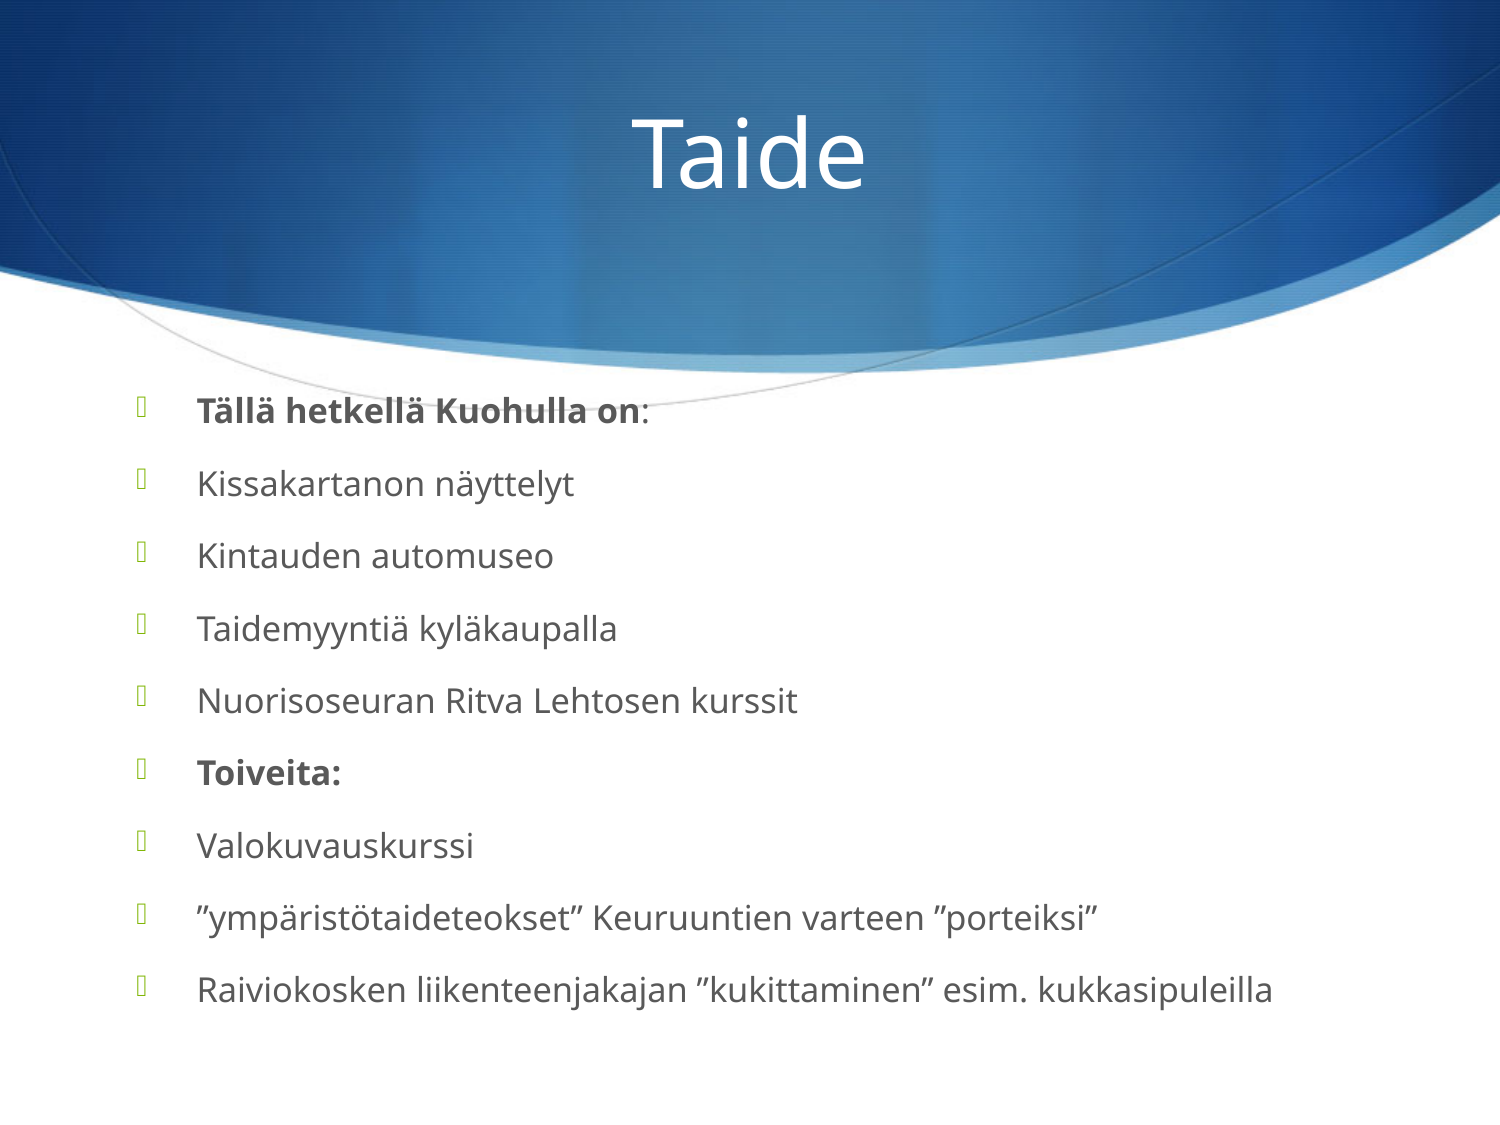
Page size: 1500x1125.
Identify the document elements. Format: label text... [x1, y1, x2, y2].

list Tällä hetkellä Kuohulla on: Kissakartanon näyttelyt Kintauden automuseo Taidemyyntiä kyläkaupalla Nuorisoseuran Ritva Lehtosen kurssit Toiveita: Valokuvauskurssi ”ympäristötaideteokset” Keuruuntien varteen ”porteiksi” Raiviokosken liikenteenjakajan ”kukittaminen” esim. kukkasipuleilla [121, 381, 1379, 1025]
title Taide [75, 56, 1425, 245]
picture [0, 0, 1500, 1125]
